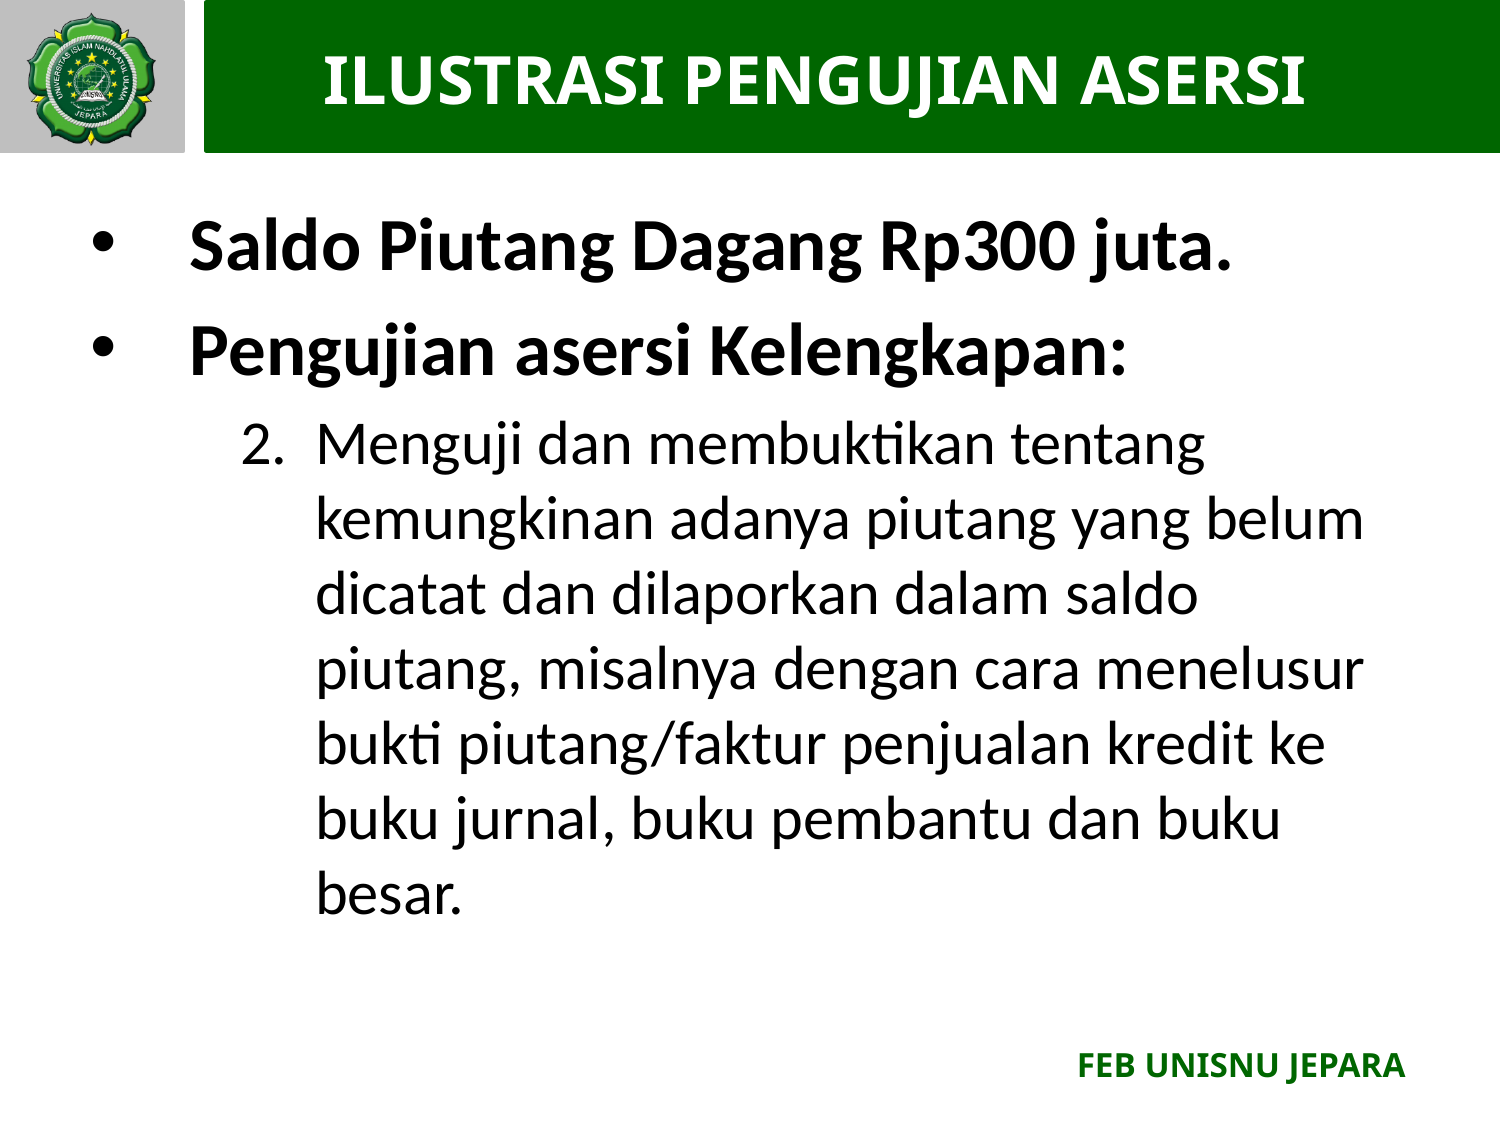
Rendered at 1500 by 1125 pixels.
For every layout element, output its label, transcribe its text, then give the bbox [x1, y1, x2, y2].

list Saldo Piutang Dagang Rp300 juta. Pengujian asersi Kelengkapan: Menguji dan membuktikan tentang kemungkinan adanya piutang yang belum dicatat dan dilaporkan dalam saldo piutang, misalnya dengan cara menelusur bukti piutang/faktur penjualan kredit ke buku jurnal, buku pembantu dan buku besar. [75, 187, 1425, 1050]
picture [26, 12, 156, 146]
title ILUSTRASI PENGUJIAN ASERSI [206, 19, 1425, 137]
